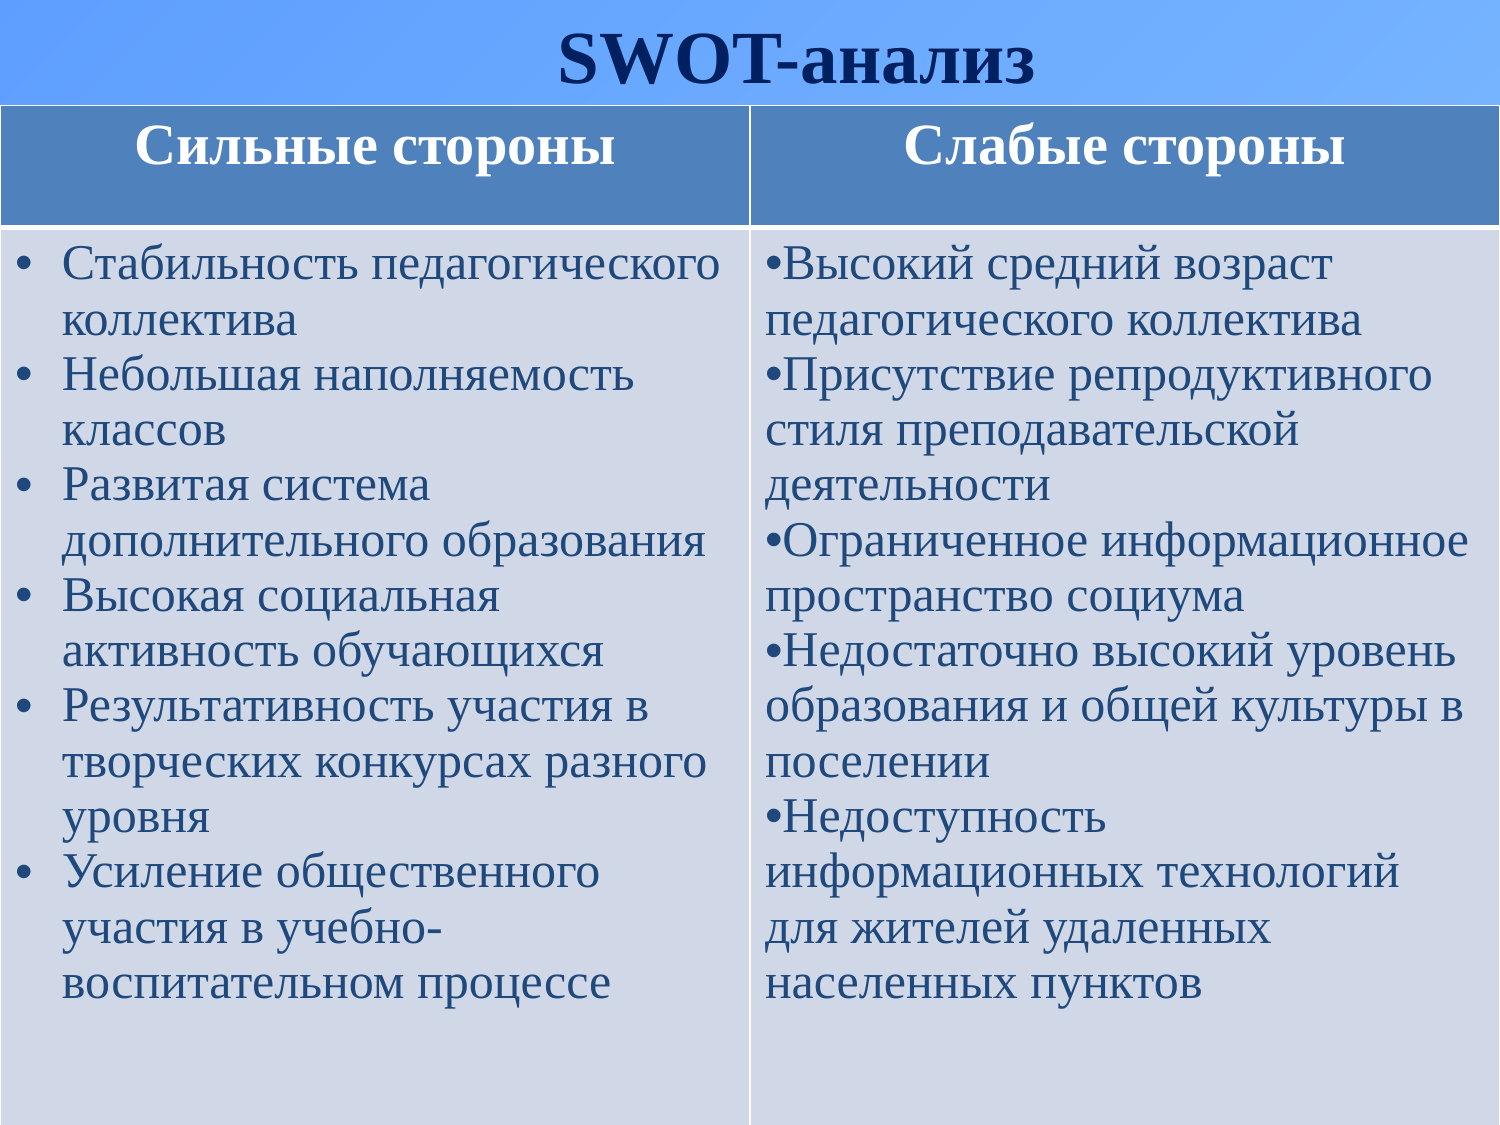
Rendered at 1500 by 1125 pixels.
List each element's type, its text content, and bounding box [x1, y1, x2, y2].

table_cell Высокий средний возраст педагогического коллектива Присутствие репродуктивного стиля преподавательской деятельности Ограниченное информационное пространство социума Недостаточно высокий уровень образования и общей культуры в поселении Недоступность информационных технологий для жителей удаленных населенных пунктов [751, 230, 1499, 1125]
text_box SWOT-анализ [433, 0, 1161, 105]
table_header Сильные стороны [1, 106, 749, 225]
table_cell Стабильность педагогического коллектива Небольшая наполняемость классов Развитая система дополнительного образования Высокая социальная активность обучающихся Результативность участия в творческих конкурсах разного уровня Усиление общественного участия в учебно-воспитательном процессе [1, 230, 749, 1125]
table_header Слабые стороны [751, 106, 1499, 225]
